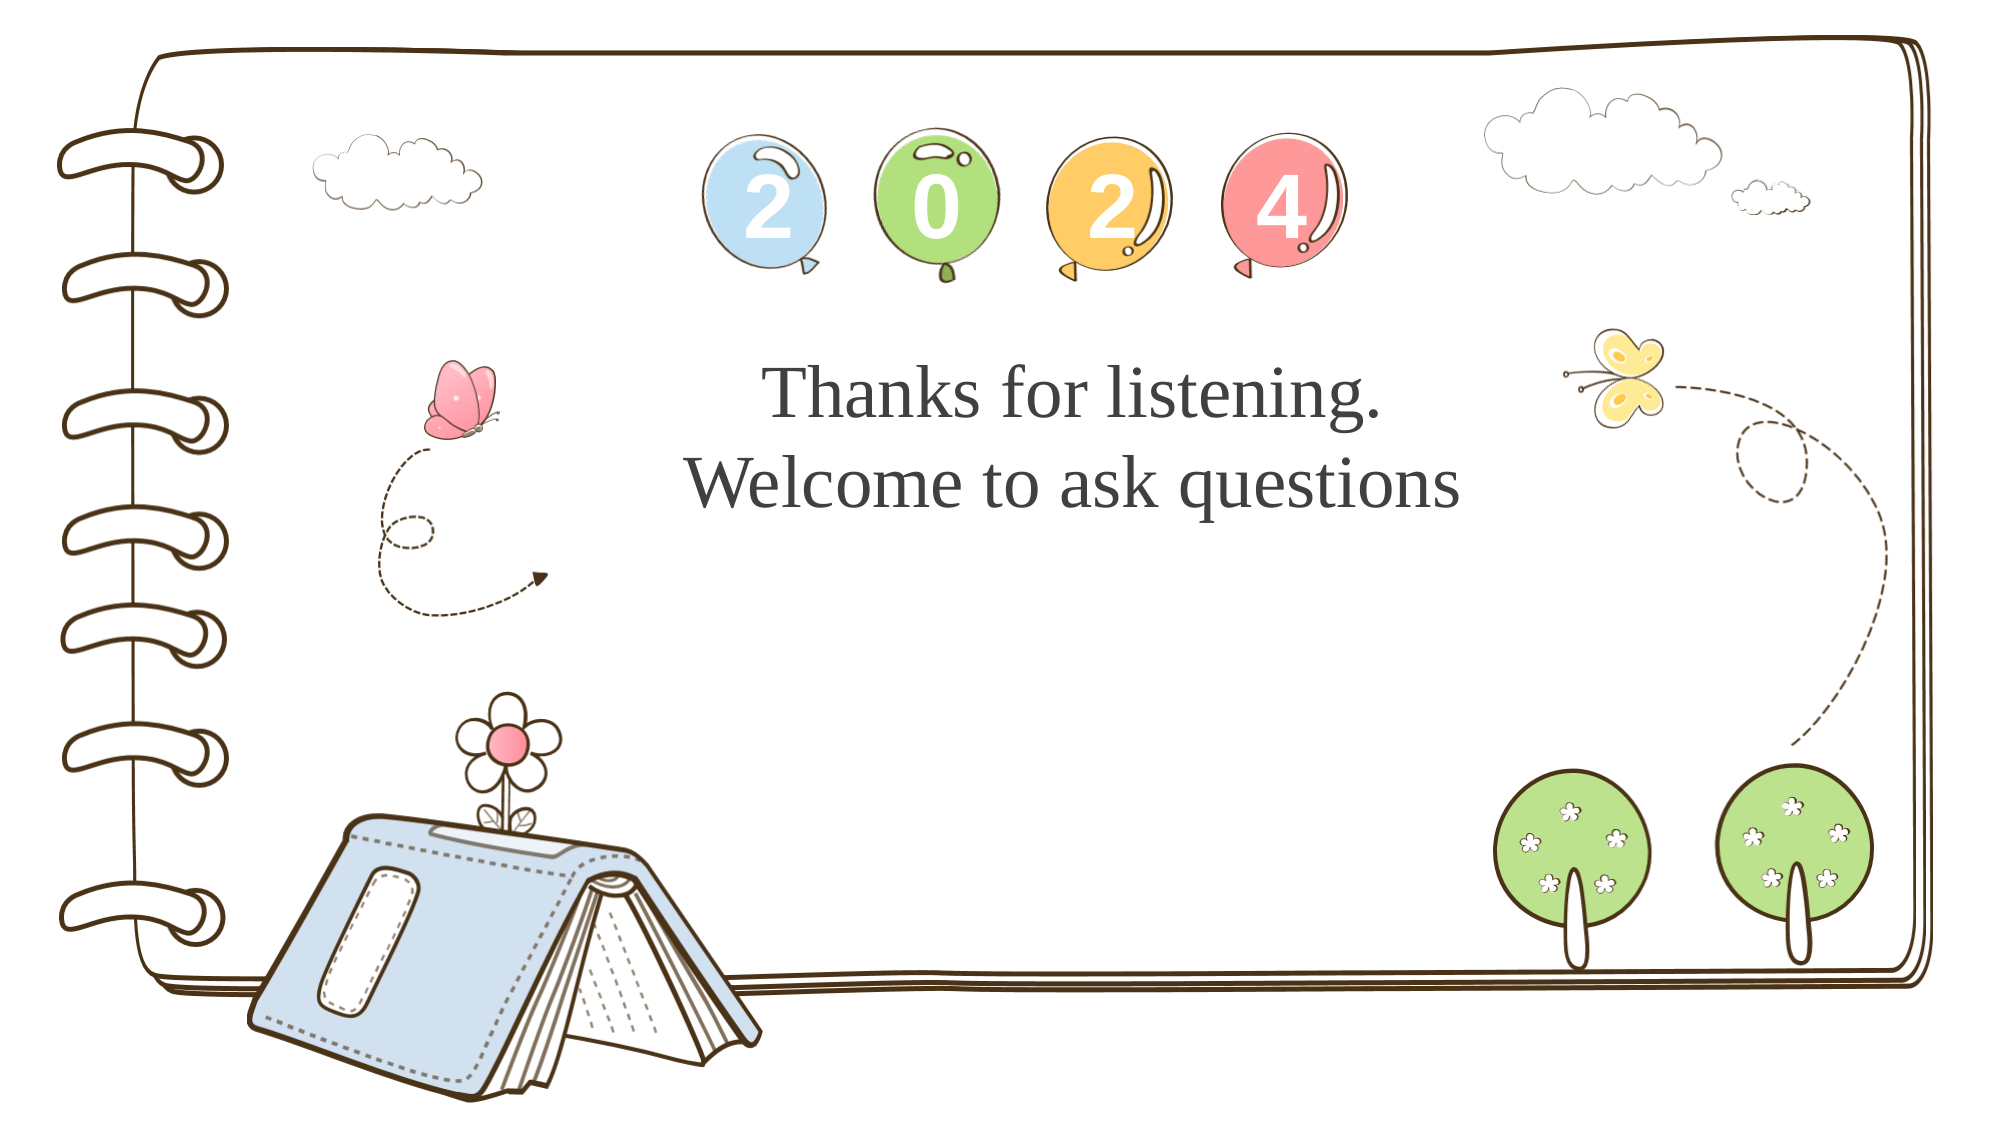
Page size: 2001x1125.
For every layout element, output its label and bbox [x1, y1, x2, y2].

text_box [1046, 136, 1173, 282]
text_box [859, 115, 1019, 295]
picture [1493, 763, 1874, 972]
picture [378, 449, 548, 618]
text_box [691, 123, 839, 290]
picture [424, 360, 500, 440]
picture [1547, 306, 1962, 752]
picture [1482, 84, 1845, 215]
picture [303, 125, 504, 221]
text_box [56, 34, 1934, 1000]
text_box [1221, 132, 1348, 377]
picture [247, 691, 764, 1103]
